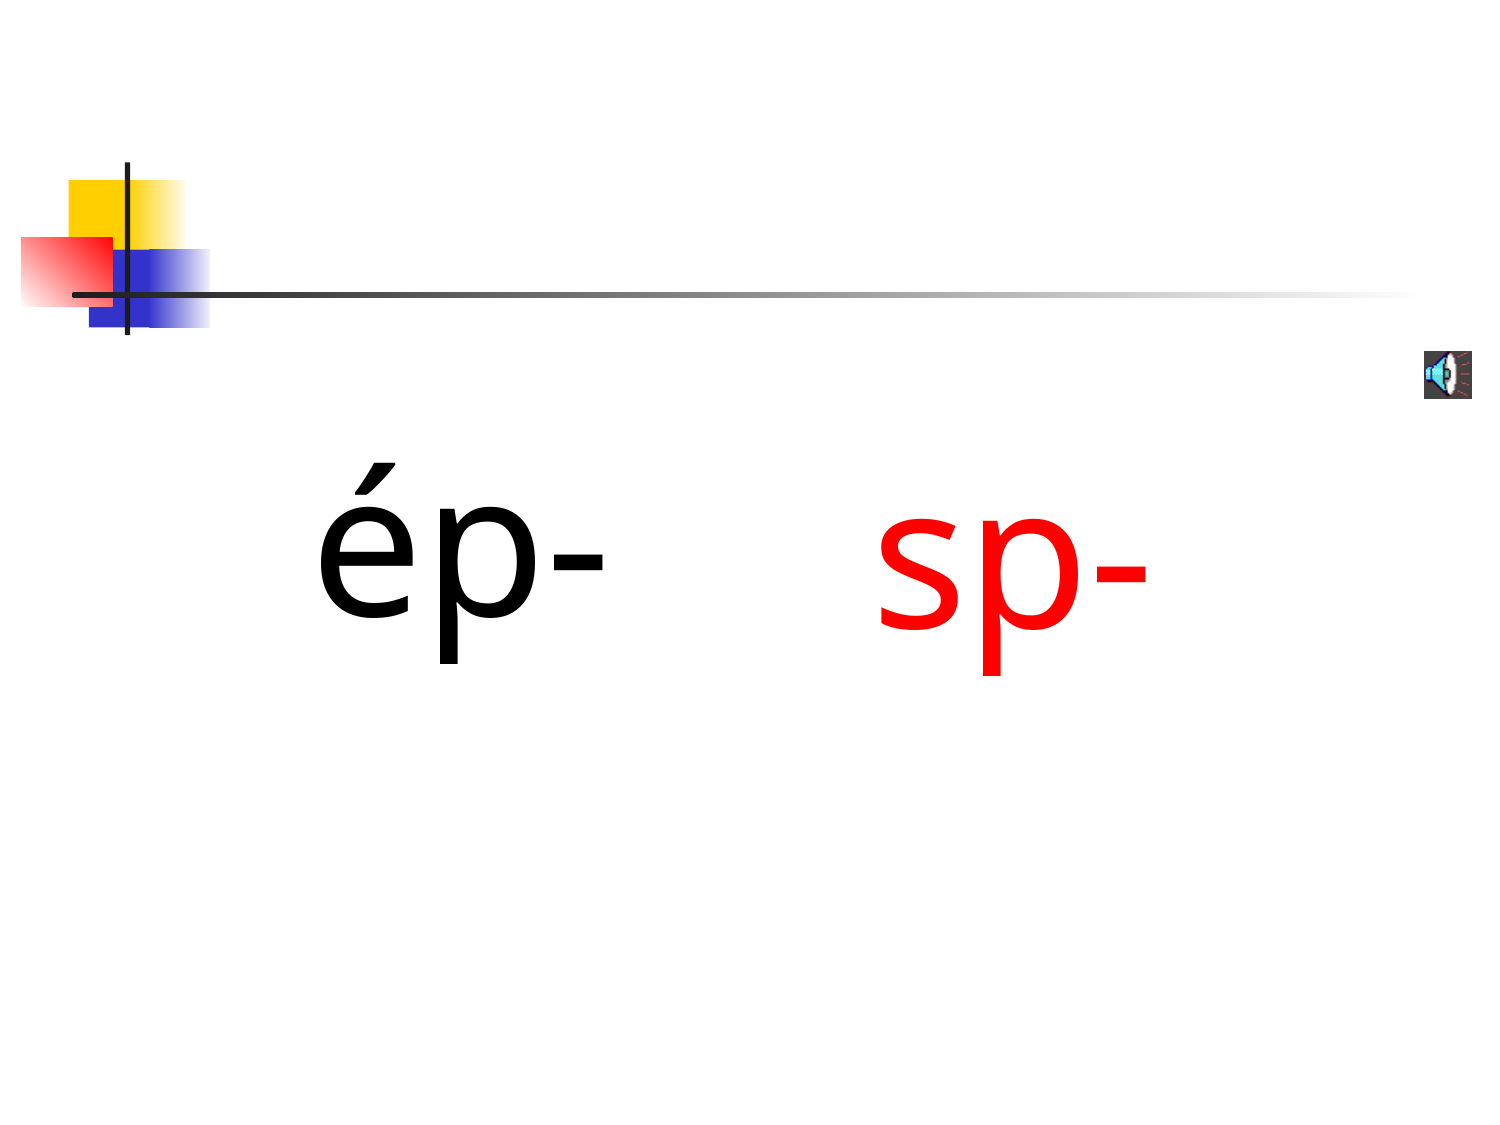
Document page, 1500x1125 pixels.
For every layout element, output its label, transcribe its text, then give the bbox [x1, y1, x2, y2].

picture [1423, 349, 1474, 401]
text_box ép- [206, 408, 715, 664]
text_box sp- [856, 420, 1365, 676]
